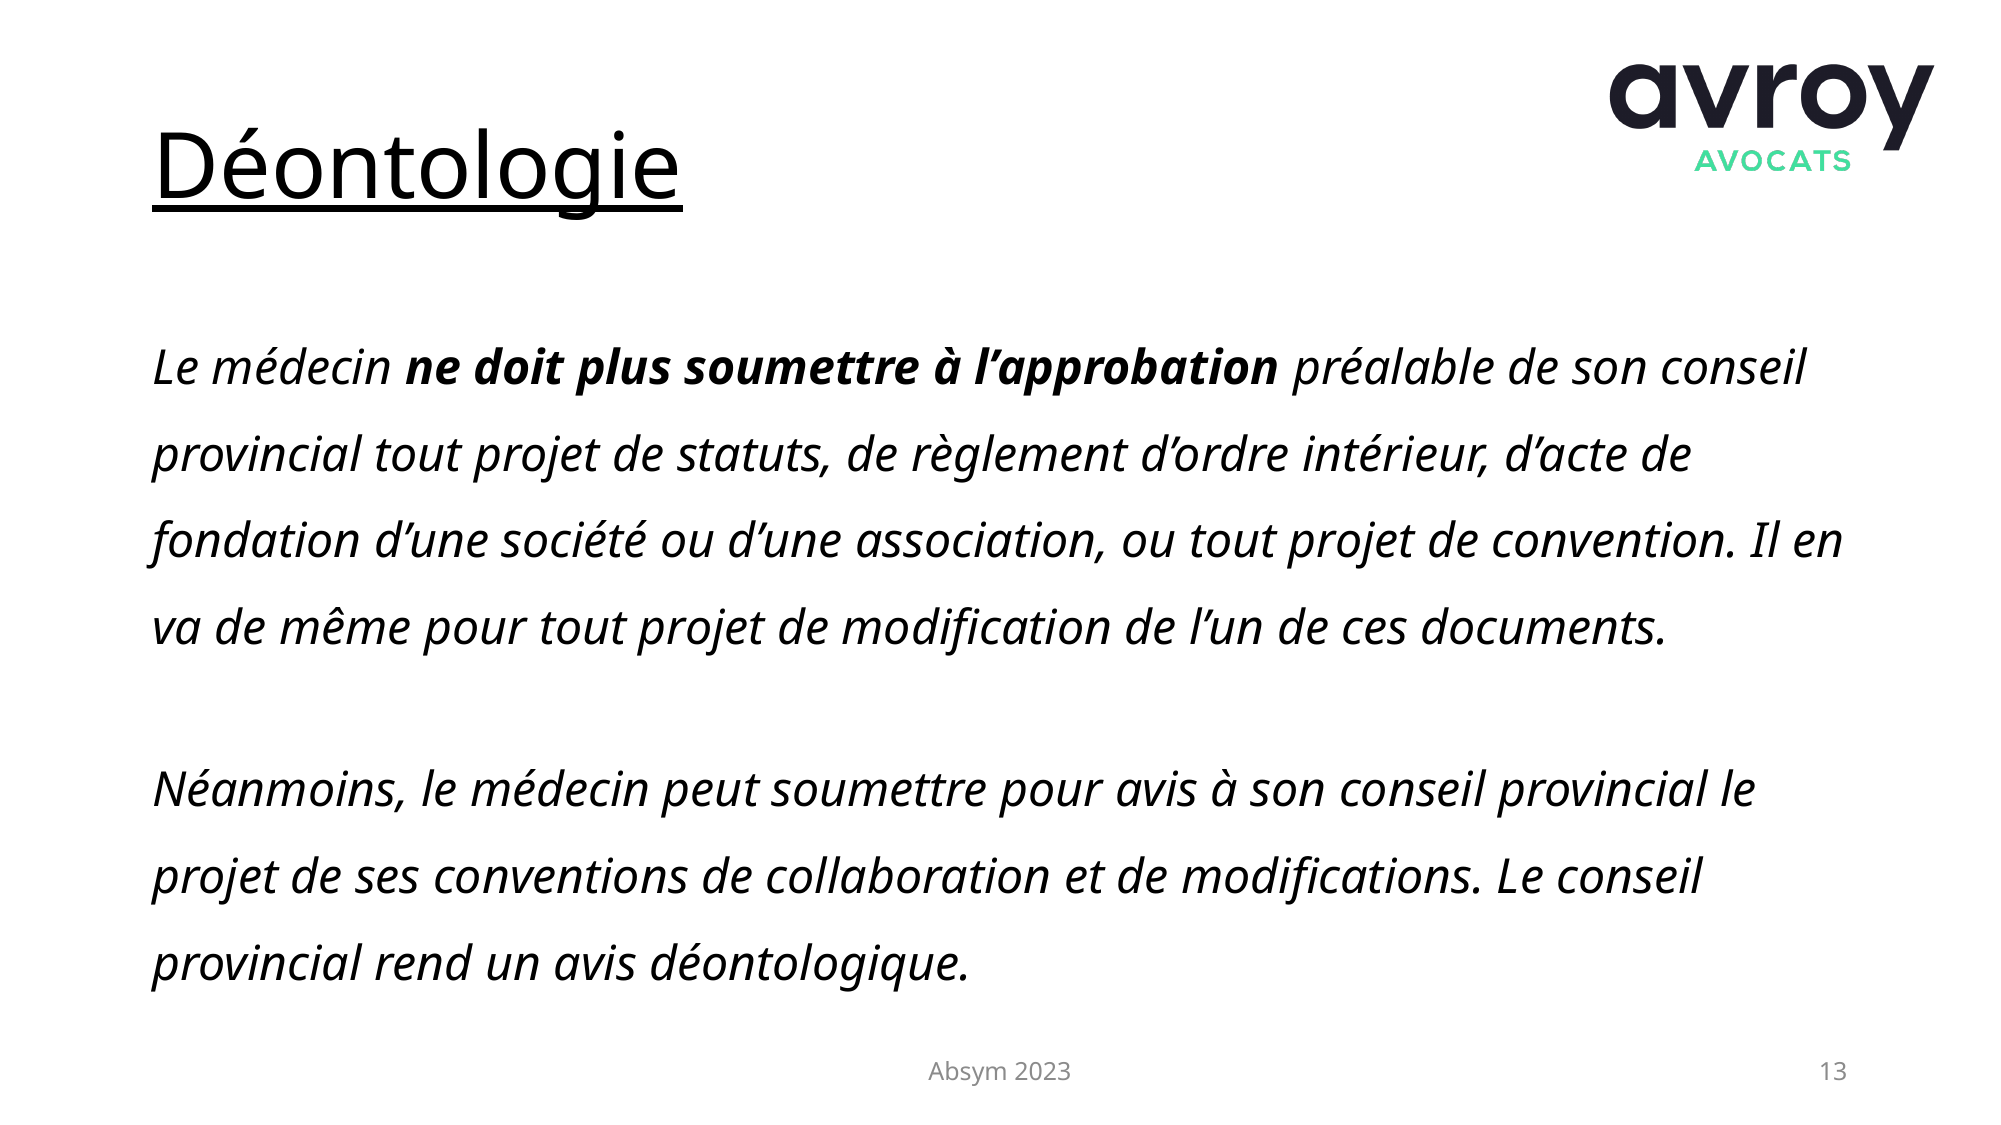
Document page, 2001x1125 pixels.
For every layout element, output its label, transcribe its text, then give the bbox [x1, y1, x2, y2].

list Le médecin ne doit plus soumettre à l’approbation préalable de son conseil provincial tout projet de statuts, de règlement d’ordre intérieur, d’acte de fondation d’une société ou d’une association, ou tout projet de convention. Il en va de même pour tout projet de modification de l’un de ces documents. Néanmoins, le médecin peut soumettre pour avis à son conseil provincial le projet de ses conventions de collaboration et de modifications. Le conseil provincial rend un avis déontologique. [137, 299, 1863, 1014]
title Déontologie [137, 59, 1863, 278]
picture [1544, 0, 2000, 237]
footer Absym 2023 [662, 1042, 1338, 1103]
slide_number 13 [1412, 1042, 1863, 1103]
